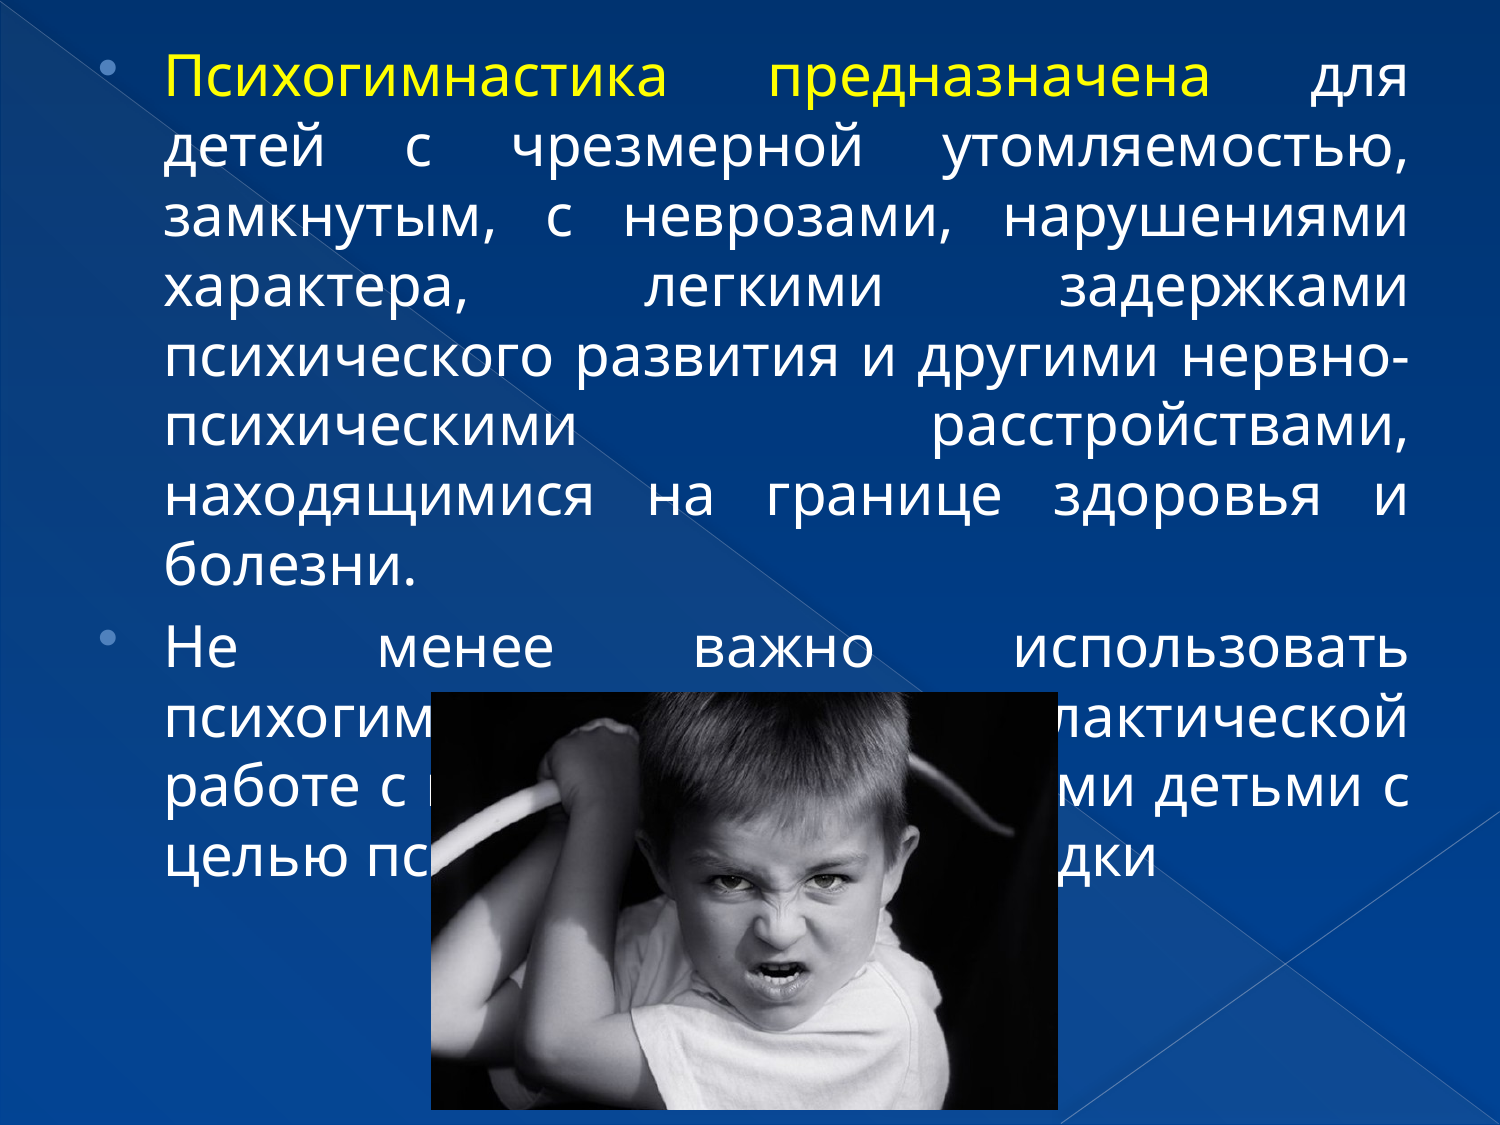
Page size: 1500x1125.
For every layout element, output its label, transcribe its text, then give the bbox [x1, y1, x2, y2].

list Психогимнастика предназначена для детей с чрезмерной утомляемостью, замкнутым, с неврозами, нарушениями характера, легкими задержками психического развития и другими нервно-психическими расстройствами, находящимися на границе здоровья и болезни. Не менее важно использовать психогимнастику в профилактической работе с практически здоровыми детьми с целью психофизической разрядки [75, 30, 1425, 1059]
picture [430, 692, 1058, 1110]
